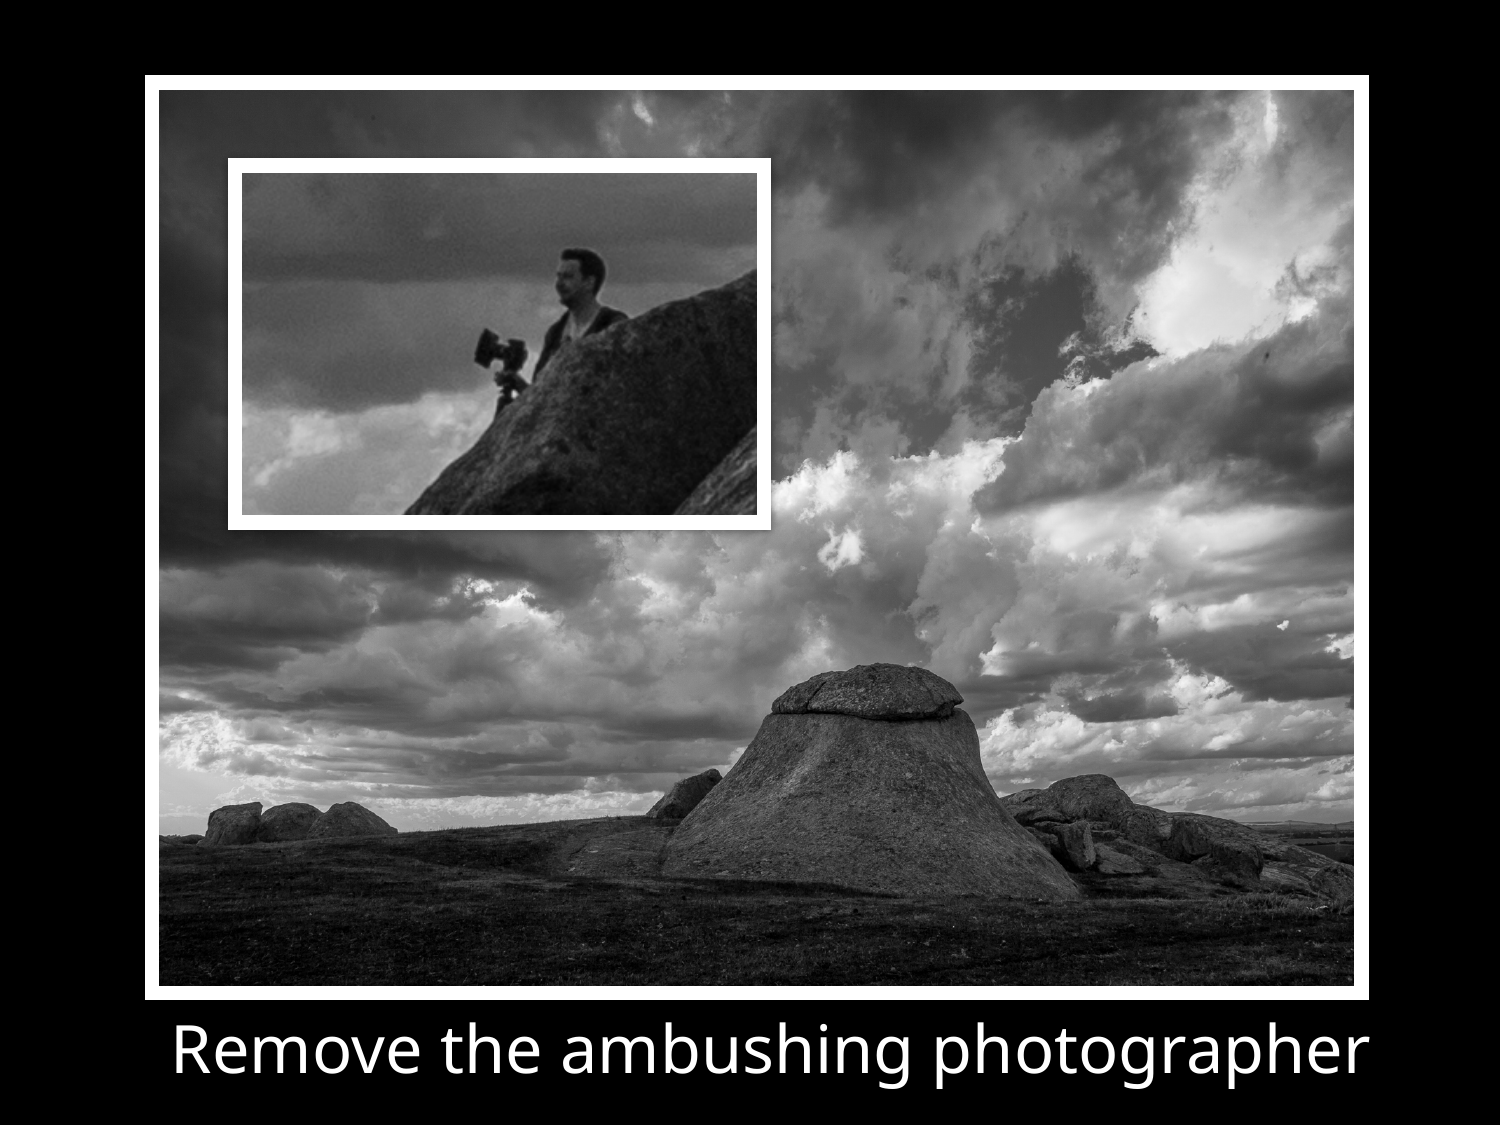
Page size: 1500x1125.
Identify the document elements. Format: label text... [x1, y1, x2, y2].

picture [159, 89, 1355, 986]
text_box Remove the ambushing photographer [155, 999, 1388, 1095]
